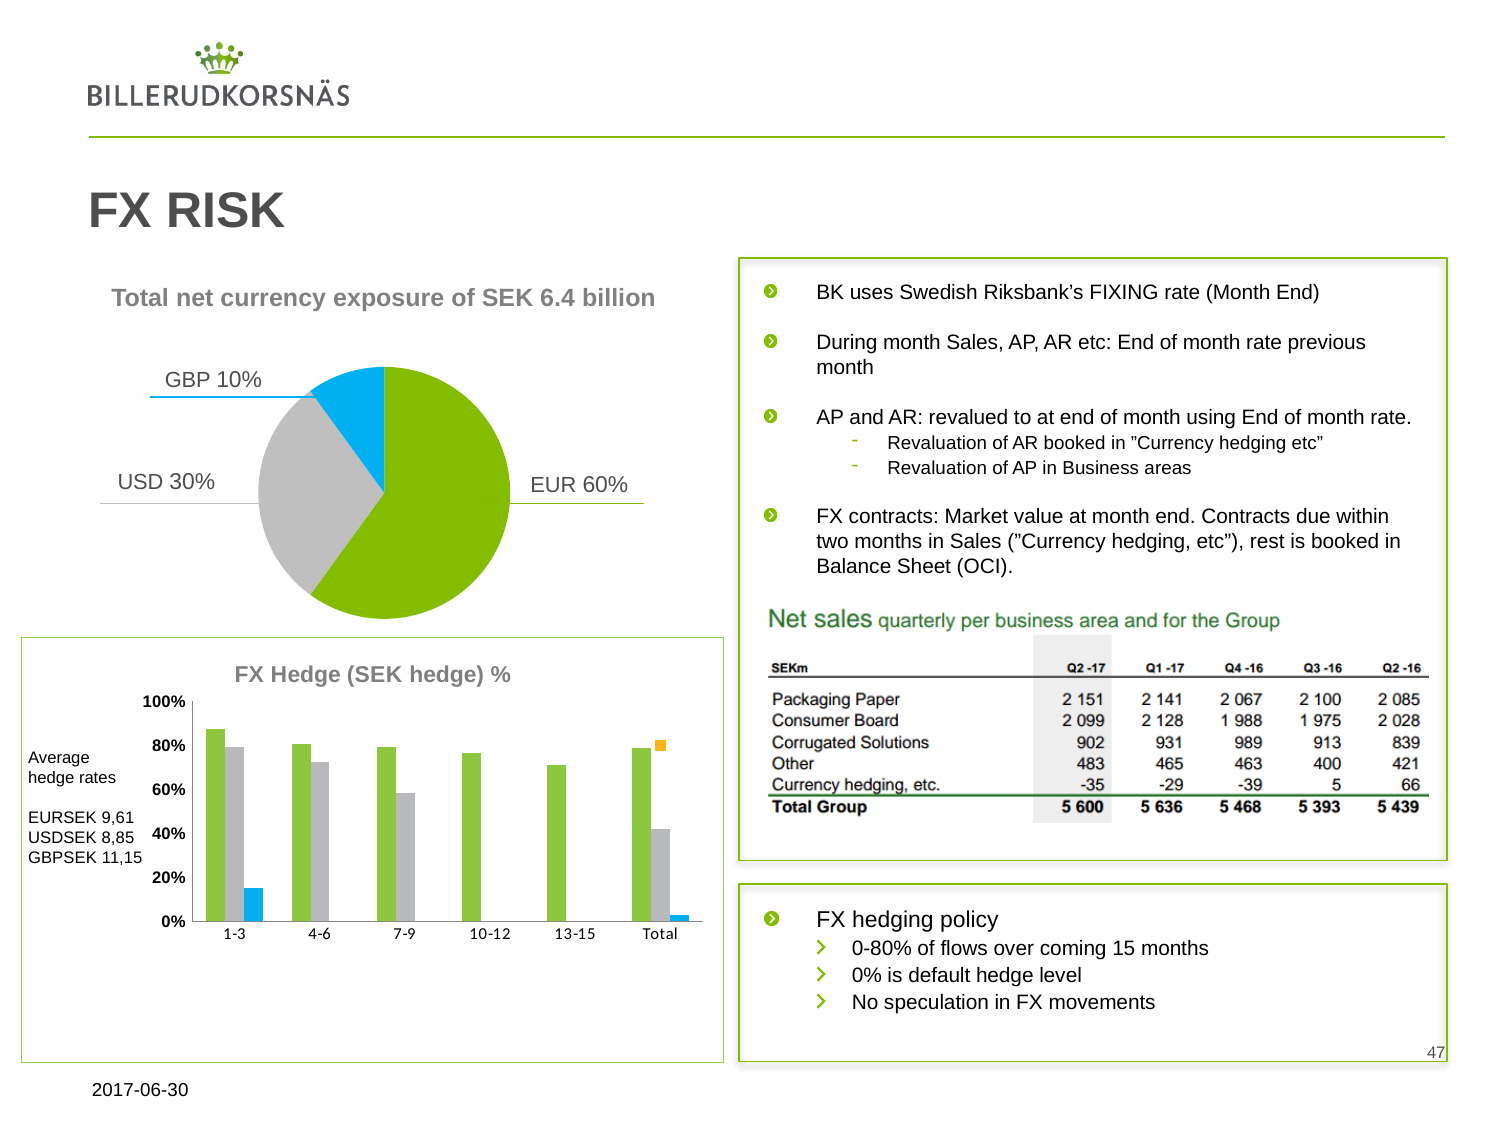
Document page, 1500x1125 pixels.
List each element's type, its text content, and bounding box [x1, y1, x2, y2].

picture [816, 966, 826, 982]
picture [816, 939, 826, 955]
chart [171, 361, 598, 625]
text_box 2017-06-30 [77, 1072, 204, 1108]
text_box EUR 60% [601, 462, 681, 505]
picture [764, 604, 1430, 824]
text_box GBP 10% [149, 356, 316, 396]
text_box Total net currency exposure of SEK 6.4 billion [102, 272, 667, 320]
text_box [738, 257, 1448, 861]
chart [21, 637, 725, 1063]
text_box FX hedging policy 0-80% of flows over coming 15 months 0% is default hedge level No speculation in FX movements [752, 894, 1434, 1052]
text_box USD 30% [102, 459, 166, 502]
title FX risk [88, 184, 1446, 244]
picture [763, 910, 780, 927]
text_box [738, 883, 1448, 1062]
picture [88, 42, 349, 106]
picture [816, 993, 826, 1009]
